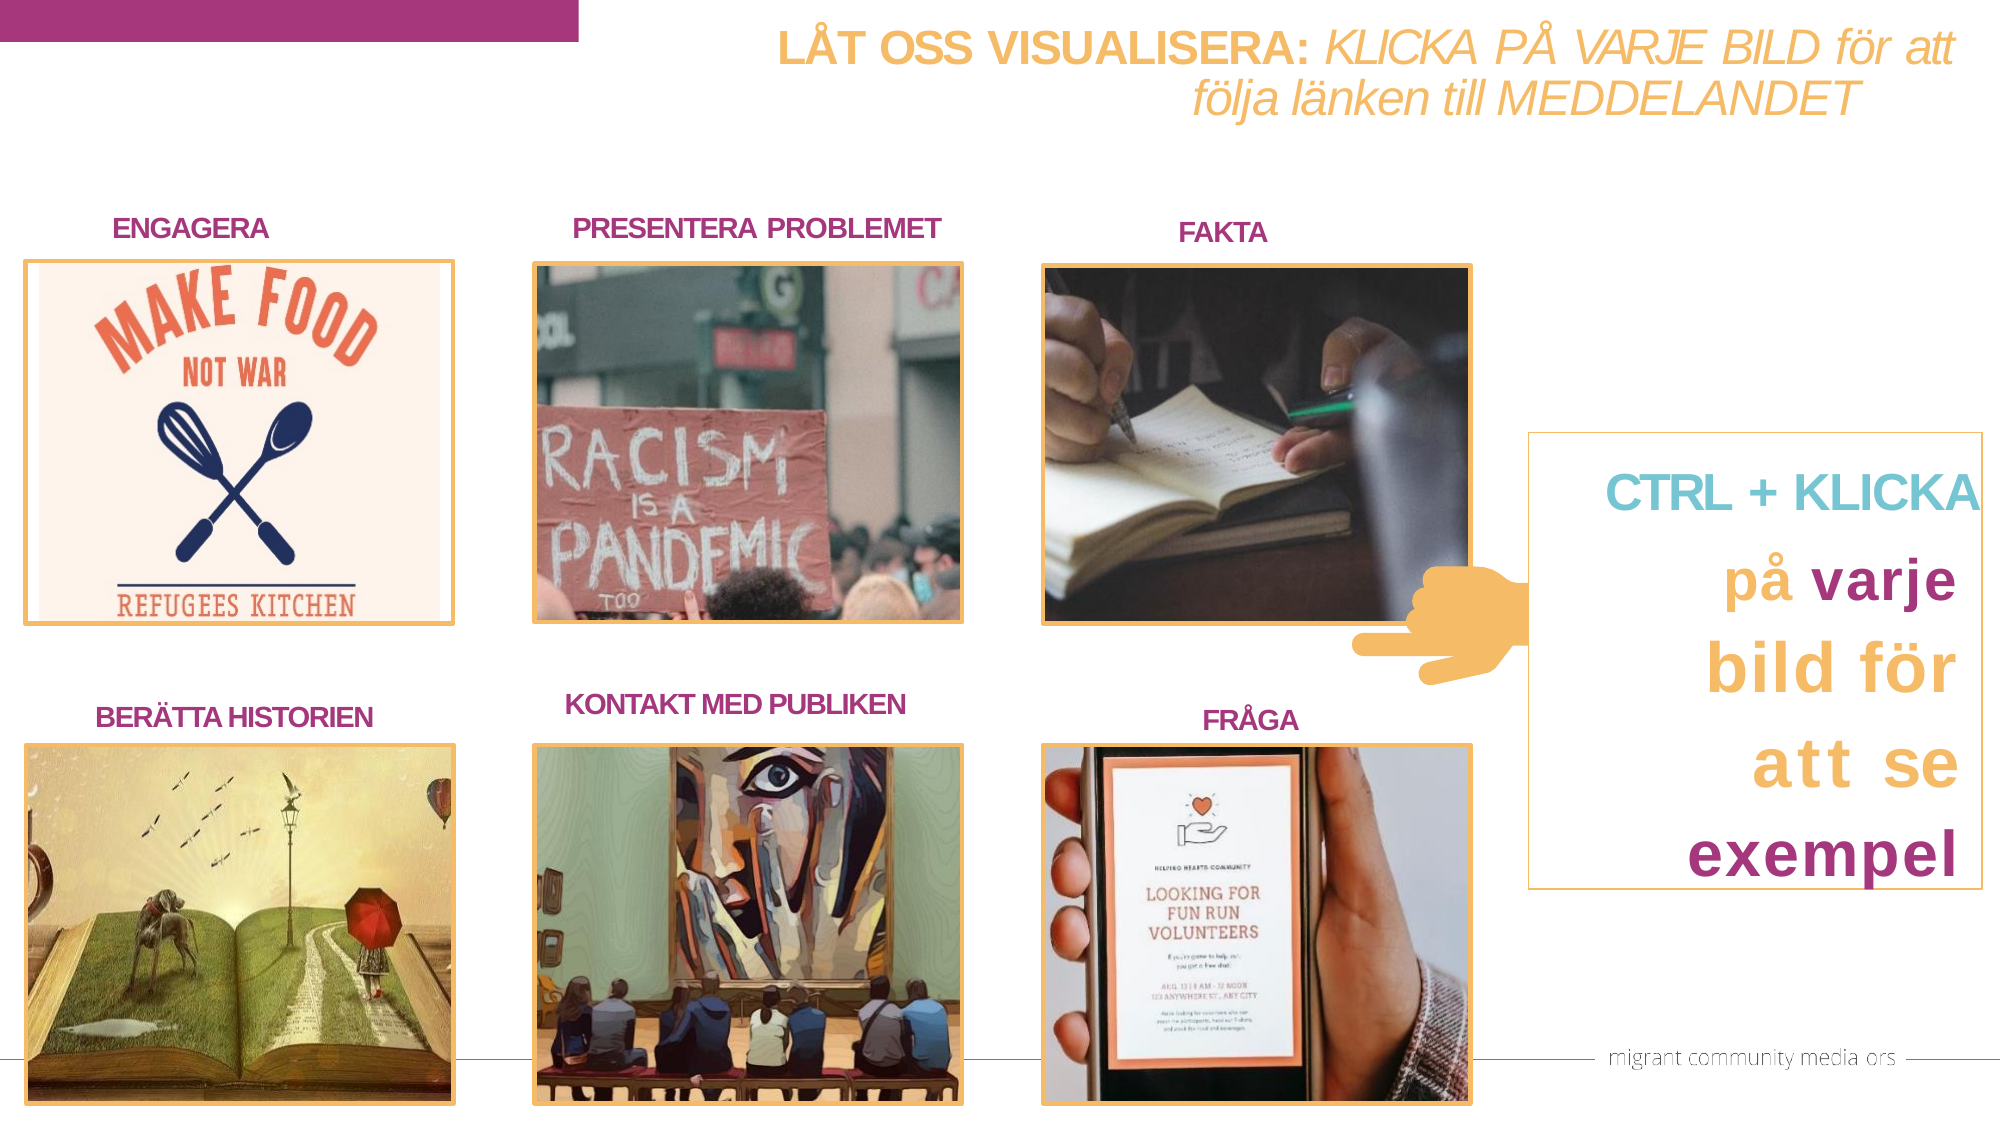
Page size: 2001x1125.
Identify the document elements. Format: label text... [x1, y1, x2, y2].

picture [537, 747, 960, 1101]
text_box KONTAKT MED PUBLIKEN [525, 683, 945, 721]
text_box BERÄTTA HISTORIEN [37, 696, 447, 734]
text_box CTRL + KLICKA på varje bild för att se exempel [1528, 432, 1983, 889]
text_box ENGAGERA [110, 207, 447, 245]
picture [1045, 747, 1468, 1101]
picture [39, 263, 440, 621]
text_box LÅT OSS VISUALISERA: KLICKA PÅ VARJE BILD för att [774, 12, 1965, 75]
picture [537, 266, 960, 620]
picture [1045, 268, 1468, 621]
title följa länken till MEDDELANDET [1190, 62, 2000, 254]
picture [1610, 1048, 1895, 1070]
text_box PRESENTERA PROBLEMET [537, 207, 975, 245]
text_box FAKTA [1176, 211, 1352, 249]
picture [28, 747, 451, 1101]
text_box FRÅGA [1037, 699, 1463, 737]
